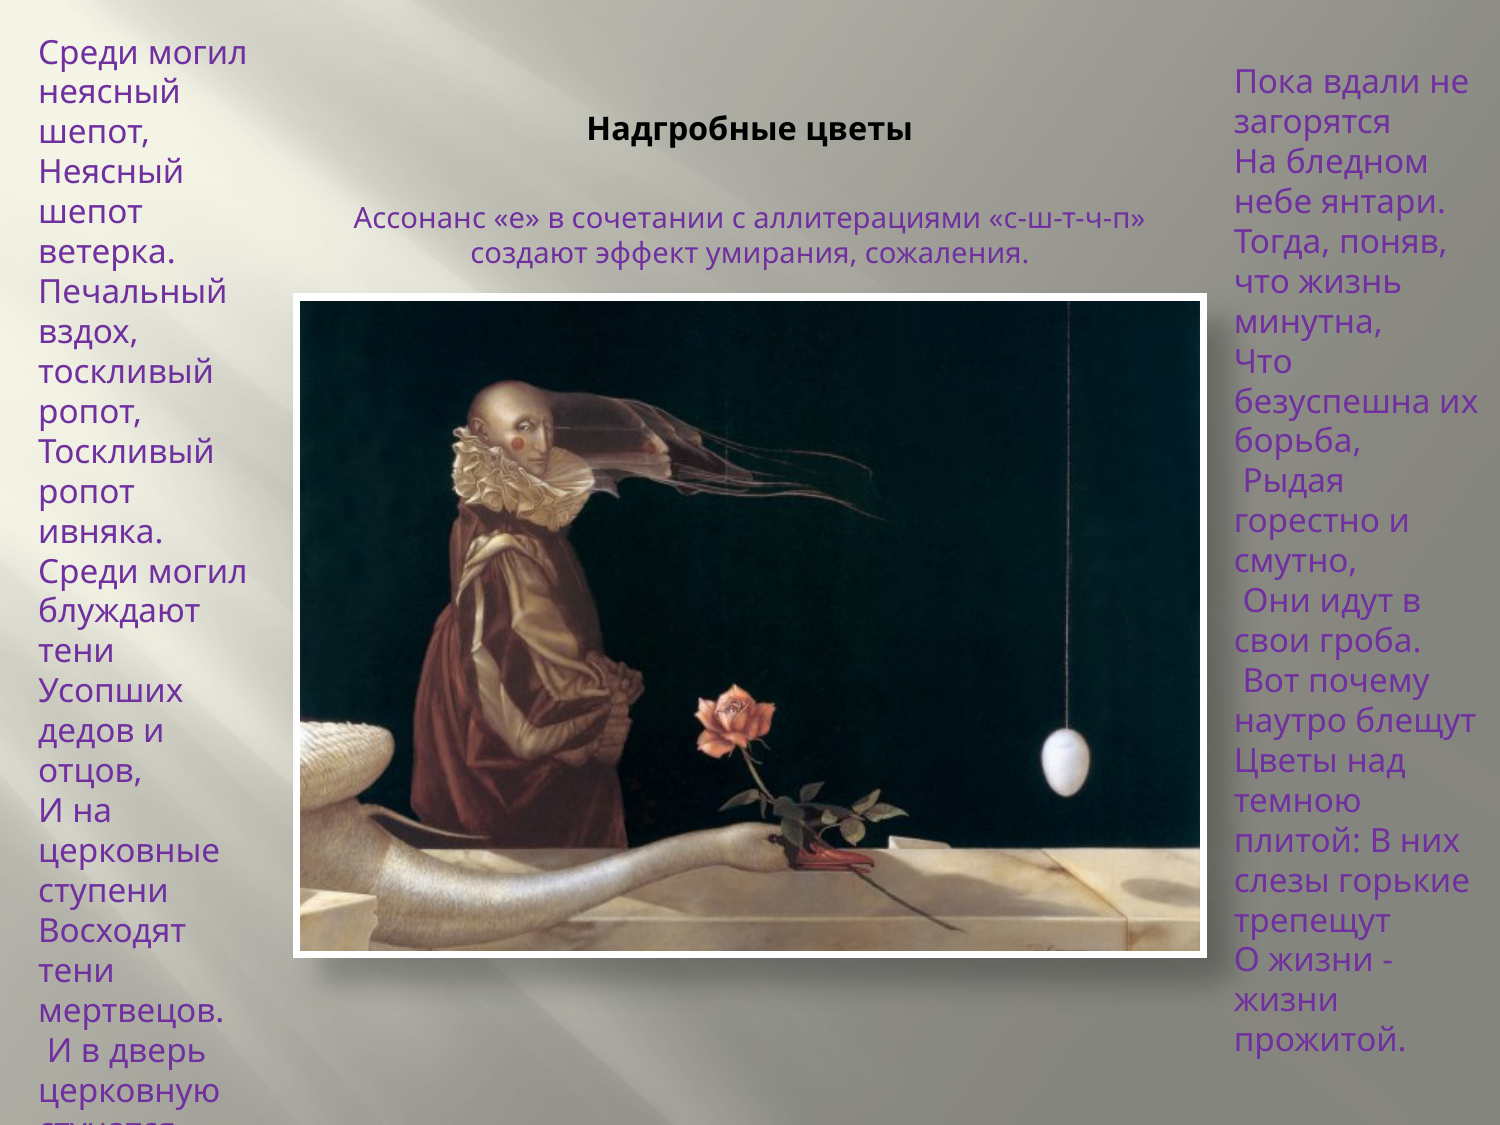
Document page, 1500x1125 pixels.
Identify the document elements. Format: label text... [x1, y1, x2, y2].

picture [299, 300, 1201, 951]
text_box Пока вдали не загорятся На бледном небе янтари. Тогда, поняв, что жизнь минутна, Что безуспешна их борьба, Рыдая горестно и смутно, Они идут в свои гроба. Вот почему наутро блещут Цветы над темною плитой: В них слезы горькие трепещут О жизни - жизни прожитой. [1218, 52, 1500, 1066]
text_box Среди могил неясный шепот, Неясный шепот ветерка. Печальный вздох, тоскливый ропот, Тоскливый ропот ивняка. Среди могил блуждают тени Усопших дедов и отцов, И на церковные ступени Восходят тени мертвецов. И в дверь церковную стучатся, Они стучатся до зари, [23, 23, 282, 1125]
title Надгробные цветы [300, 99, 1200, 186]
list Ассонанс «е» в сочетании с аллитерациями «с-ш-т-ч-п» создают эффект умирания, сожаления. [300, 191, 1200, 279]
